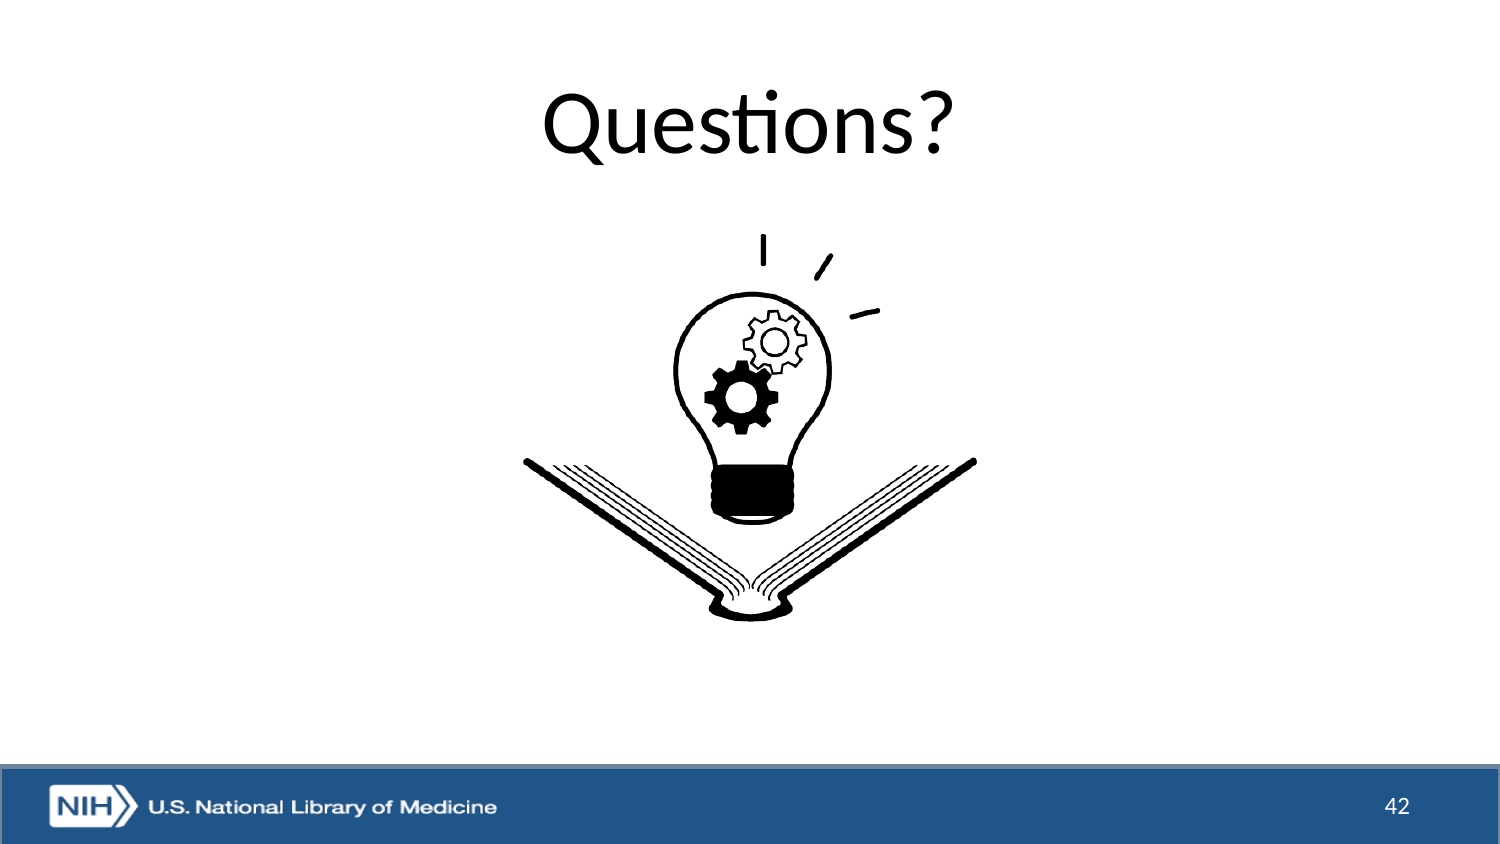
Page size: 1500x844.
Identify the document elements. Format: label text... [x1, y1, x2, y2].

picture [12, 766, 504, 844]
picture [523, 234, 977, 622]
title Questions? [75, 46, 1425, 188]
slide_number 42 [1074, 782, 1425, 827]
